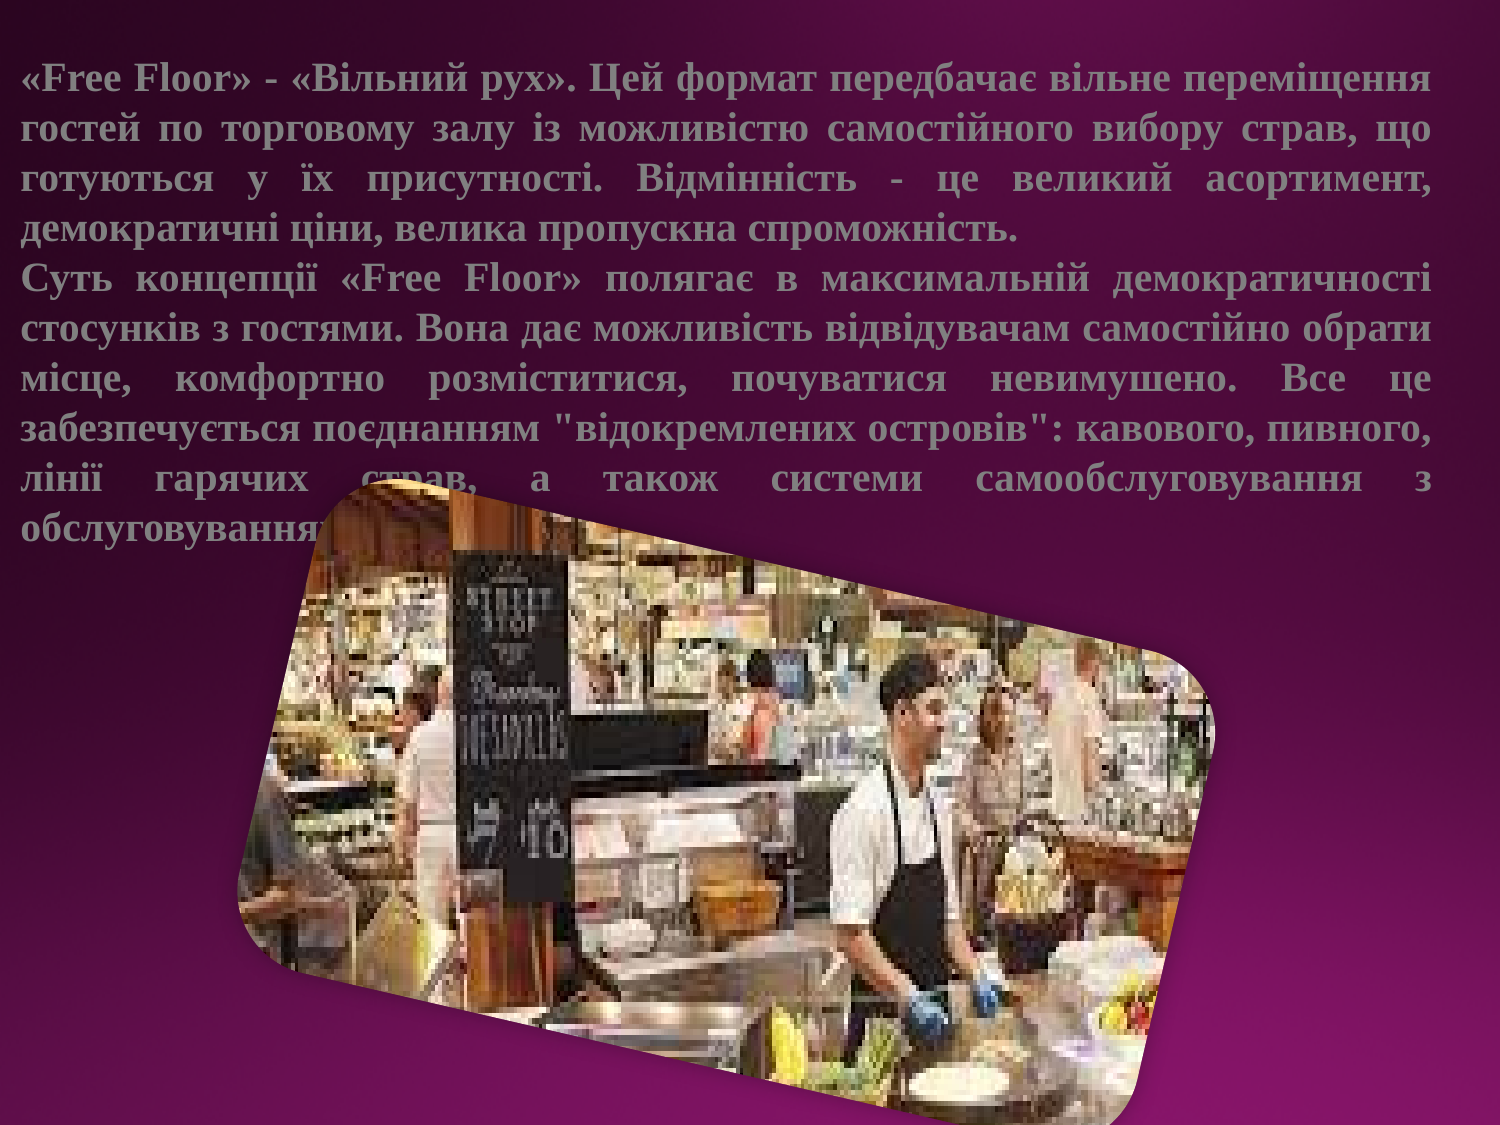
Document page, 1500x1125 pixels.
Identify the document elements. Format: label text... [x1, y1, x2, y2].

picture [0, 0, 1500, 1125]
text_box «Free Floor» - «Вільний рух». Цей формат передбачає вільне переміщення гостей по торговому залу із можливістю самостійного вибору страв, що готуються у їх присутності. Відмінність - це великий асортимент, демократичні ціни, велика пропускна спроможність. Суть концепції «Free Floor» полягає в максимальній демократичності стосунків з гостями. Вона дає можливість відвідувачам самостійно обрати місце, комфортно розміститися, почуватися невимушено. Все це забезпечується поєднанням "відокремлених островів": кавового, пивного, лінії гарячих страв, а також системи самообслуговування з обслуговуванням офіціантами. [5, 42, 1447, 558]
